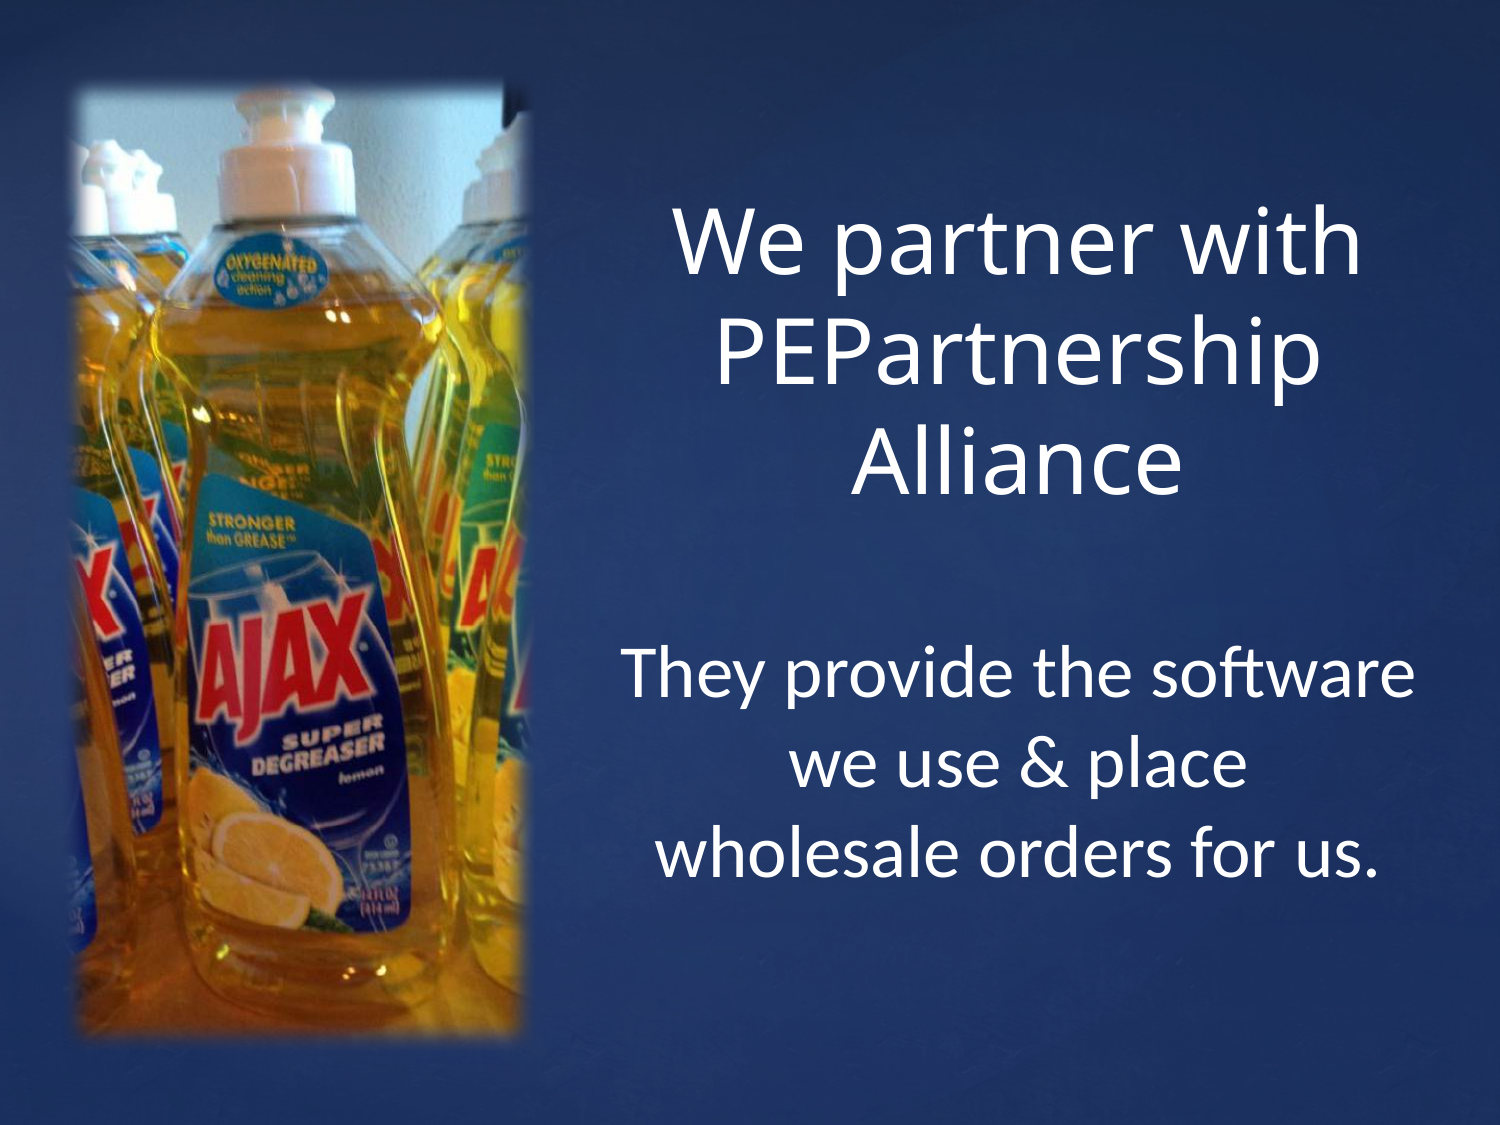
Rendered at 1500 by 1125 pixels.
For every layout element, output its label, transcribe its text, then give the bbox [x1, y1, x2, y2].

picture [61, 74, 536, 1051]
title We partner with PEPartnership Alliance They provide the software we use & place wholesale orders for us. [562, 112, 1475, 963]
